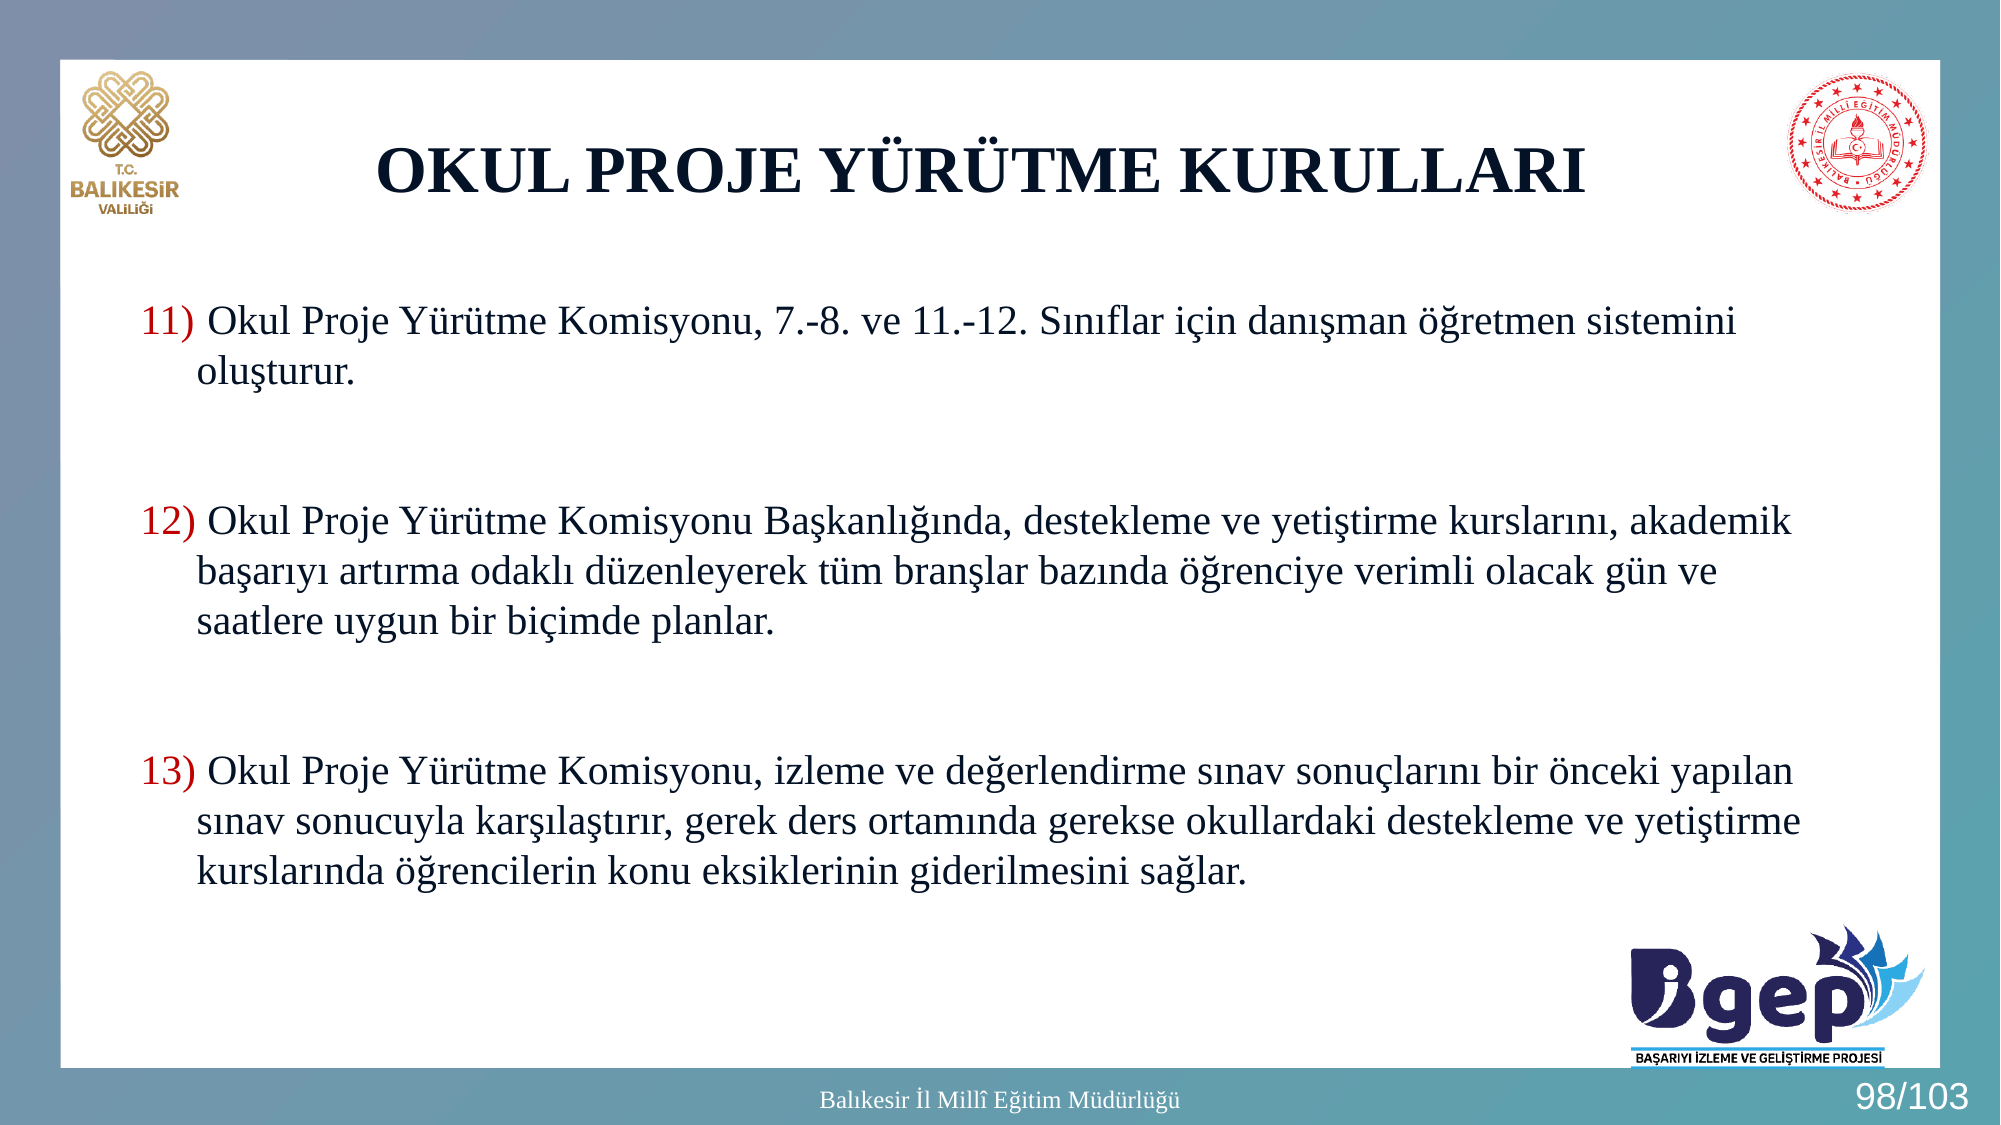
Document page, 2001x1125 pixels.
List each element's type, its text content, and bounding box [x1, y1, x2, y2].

text_box [0, 0, 2000, 1125]
picture [1631, 924, 1929, 1069]
text_box Balıkesir İl Millî Eğitim Müdürlüğü [789, 1075, 1211, 1121]
picture [1785, 71, 1929, 214]
text_box OKUL PROJE YÜRÜTME KURULLARI [179, 127, 1785, 214]
text_box 98/103 [1840, 1064, 1987, 1125]
picture [71, 71, 179, 214]
text_box Okul Proje Yürütme Komisyonu, 7.-8. ve 11.-12. Sınıflar için danışman öğretmen sistemini oluşturur. Okul Proje Yürütme Komisyonu Başkanlığında, destekleme ve yetiştirme kurslarını, akademik başarıyı artırma odaklı düzenleyerek tüm branşlar bazında öğrenciye verimli olacak gün ve saatlere uygun bir biçimde planlar. Okul Proje Yürütme Komisyonu, izleme ve değerlendirme sınav sonuçlarını bir önceki yapılan sınav sonucuyla karşılaştırır, gerek ders ortamında gerekse okullardaki destekleme ve yetiştirme kurslarında öğrencilerin konu eksiklerinin giderilmesini sağlar. [125, 285, 1864, 901]
